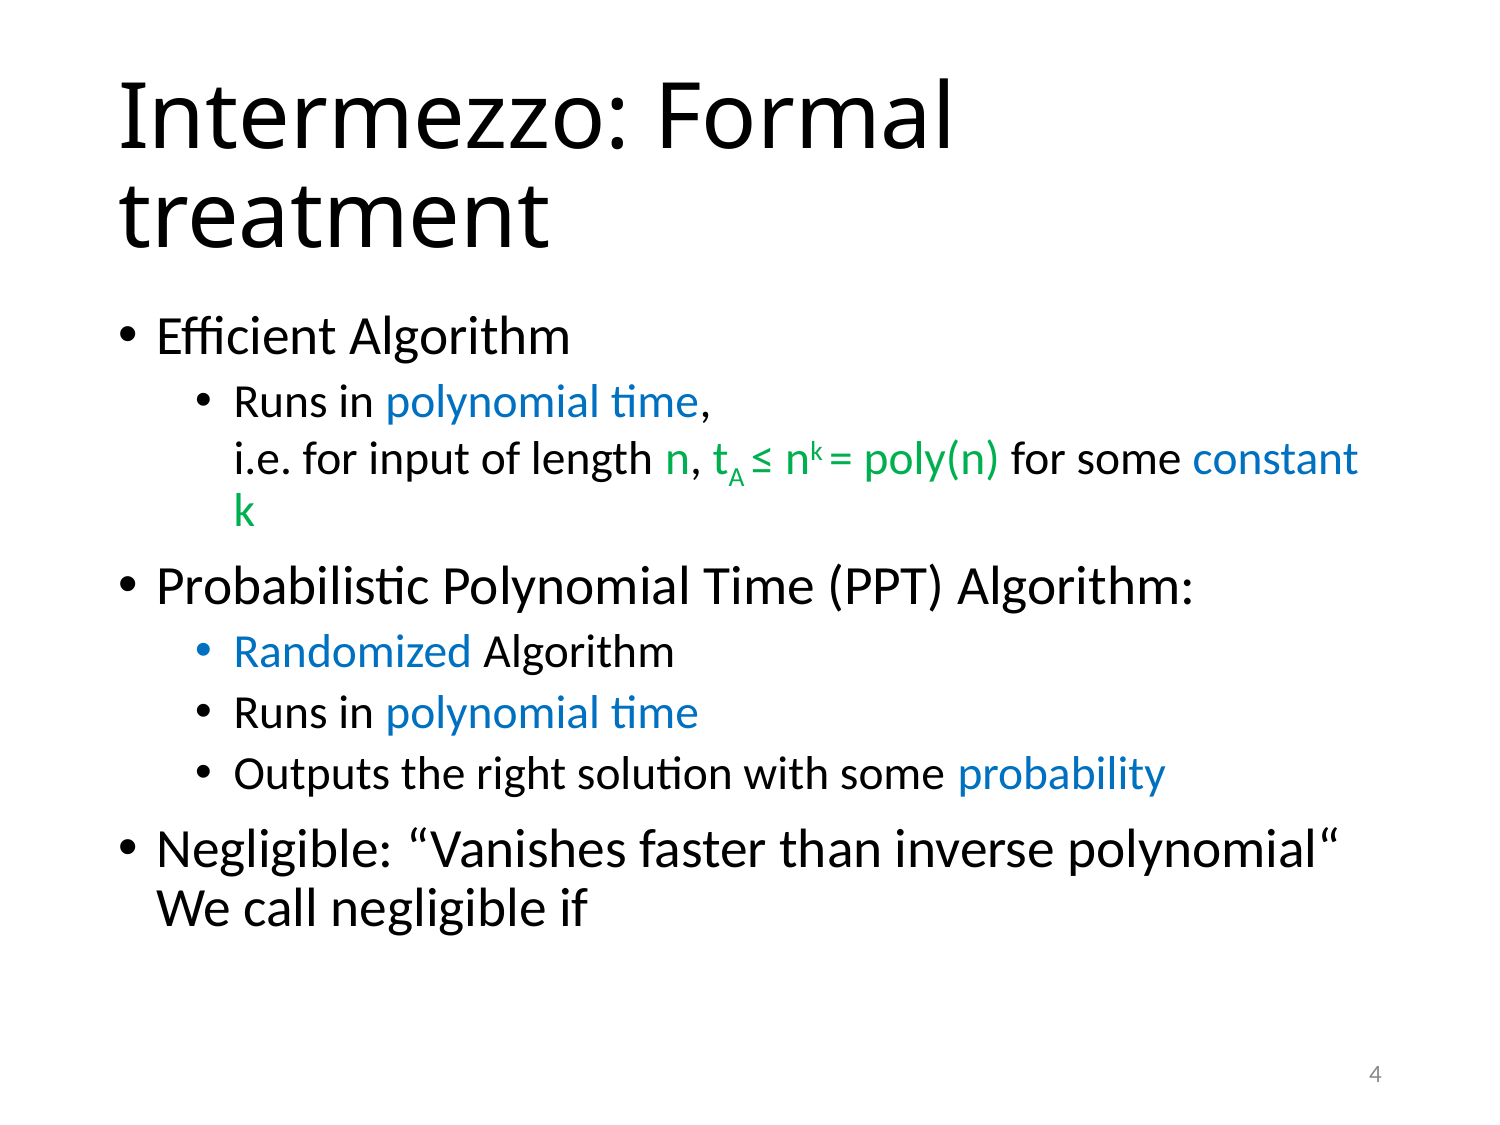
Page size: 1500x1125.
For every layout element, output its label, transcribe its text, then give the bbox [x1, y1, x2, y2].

title Intermezzo: Formal treatment [103, 59, 1397, 278]
slide_number 4 [1059, 1042, 1397, 1103]
